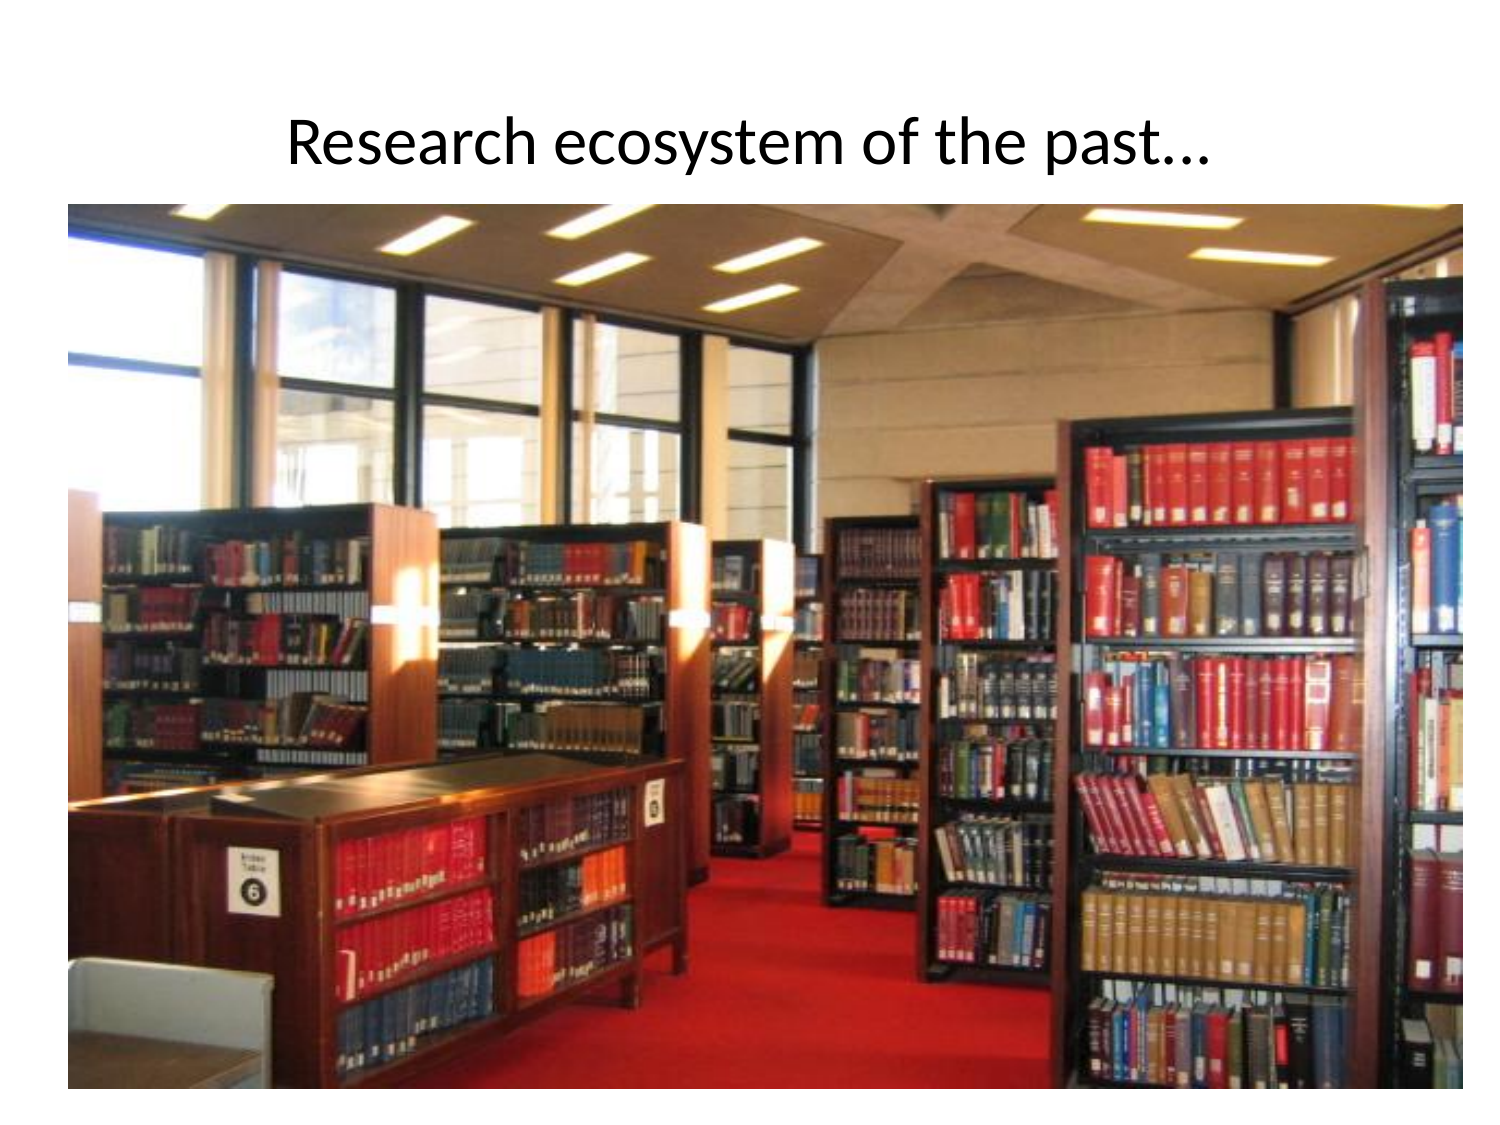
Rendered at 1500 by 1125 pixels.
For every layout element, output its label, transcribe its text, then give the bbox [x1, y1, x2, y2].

picture [67, 203, 1463, 1089]
title Research ecosystem of the past... [74, 44, 1425, 202]
